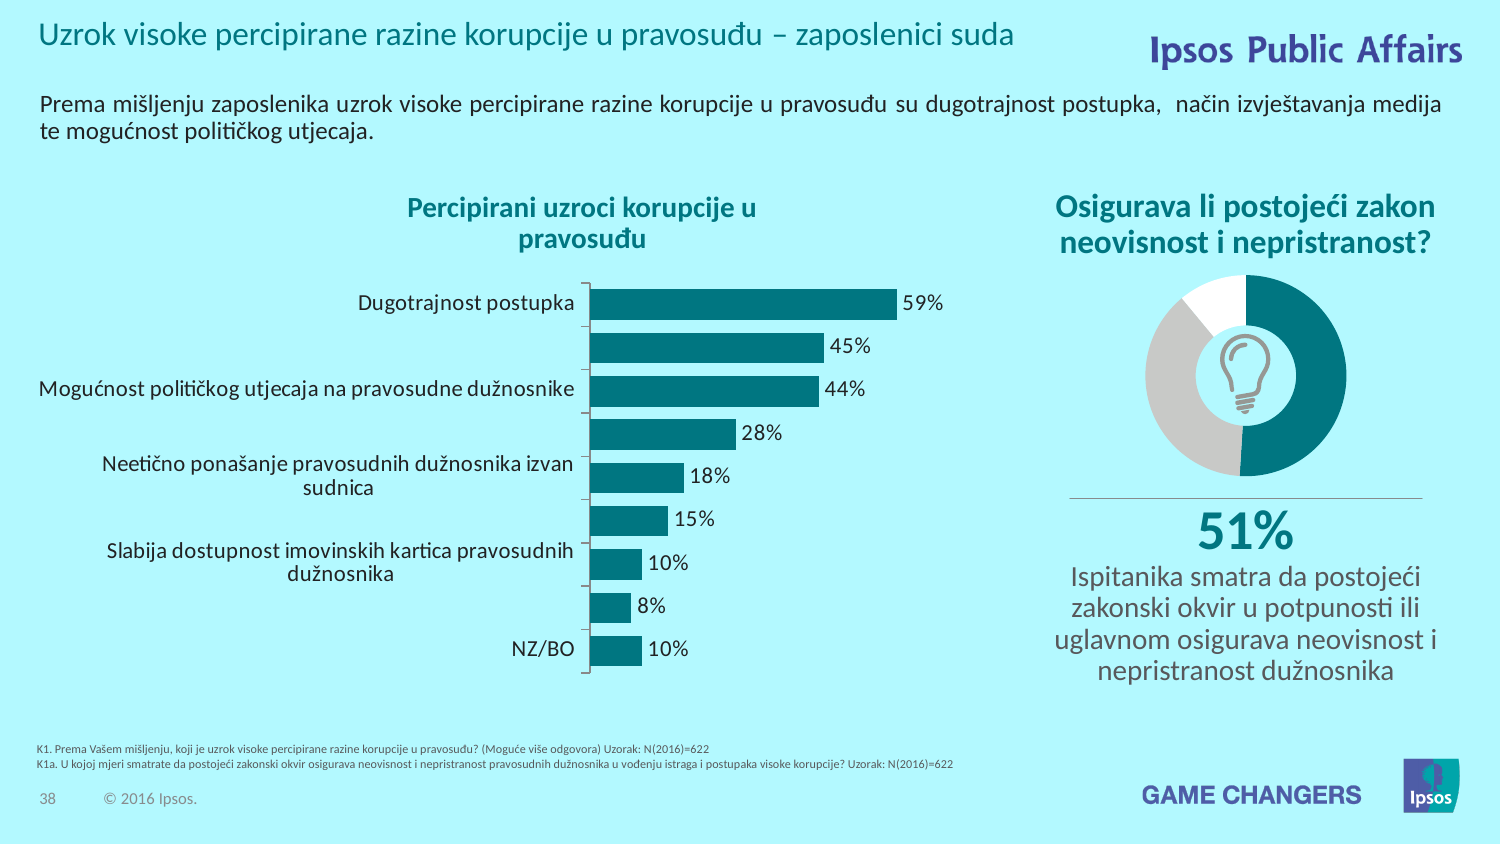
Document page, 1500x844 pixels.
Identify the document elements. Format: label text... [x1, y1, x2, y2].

text_box Percipirani uzroci korupcije u pravosuđu [360, 191, 805, 253]
picture [1397, 758, 1460, 813]
text_box Uzrok visoke percipirane razine korupcije u pravosuđu – zaposlenici suda [38, 17, 1202, 54]
picture [1151, 34, 1462, 70]
table_cell MEAN [1074, 500, 1416, 562]
chart [1092, 252, 1400, 497]
chart [38, 274, 955, 686]
text_box Osigurava li postojeći zakon neovisnost i nepristranost? [1025, 188, 1467, 266]
list K1. Prema Vašem mišljenju, koji je uzrok visoke percipirane razine korupcije u pravosuđu? (Moguće više odgovora) Uzorak: N(2016)=622 K1a. U kojoj mjeri smatrate da postojeći zakonski okvir osigurava neovisnost i nepristranost pravosudnih dužnosnika u vođenju istraga i postupaka visoke korupcije? Uzorak: N(2016)=622 [36, 740, 1226, 771]
text_box Prema mišljenju zaposlenika uzrok visoke percipirane razine korupcije u pravosuđu su dugotrajnost postupka, način izvještavanja medija te mogućnost političkog utjecaja. [24, 83, 1458, 153]
picture [1142, 766, 1370, 813]
chart [1092, 499, 1400, 558]
text_box 51% Ispitanika smatra da postojeći zakonski okvir u potpunosti ili uglavnom osigurava neovisnost i nepristranost dužnosnika [1019, 500, 1473, 687]
